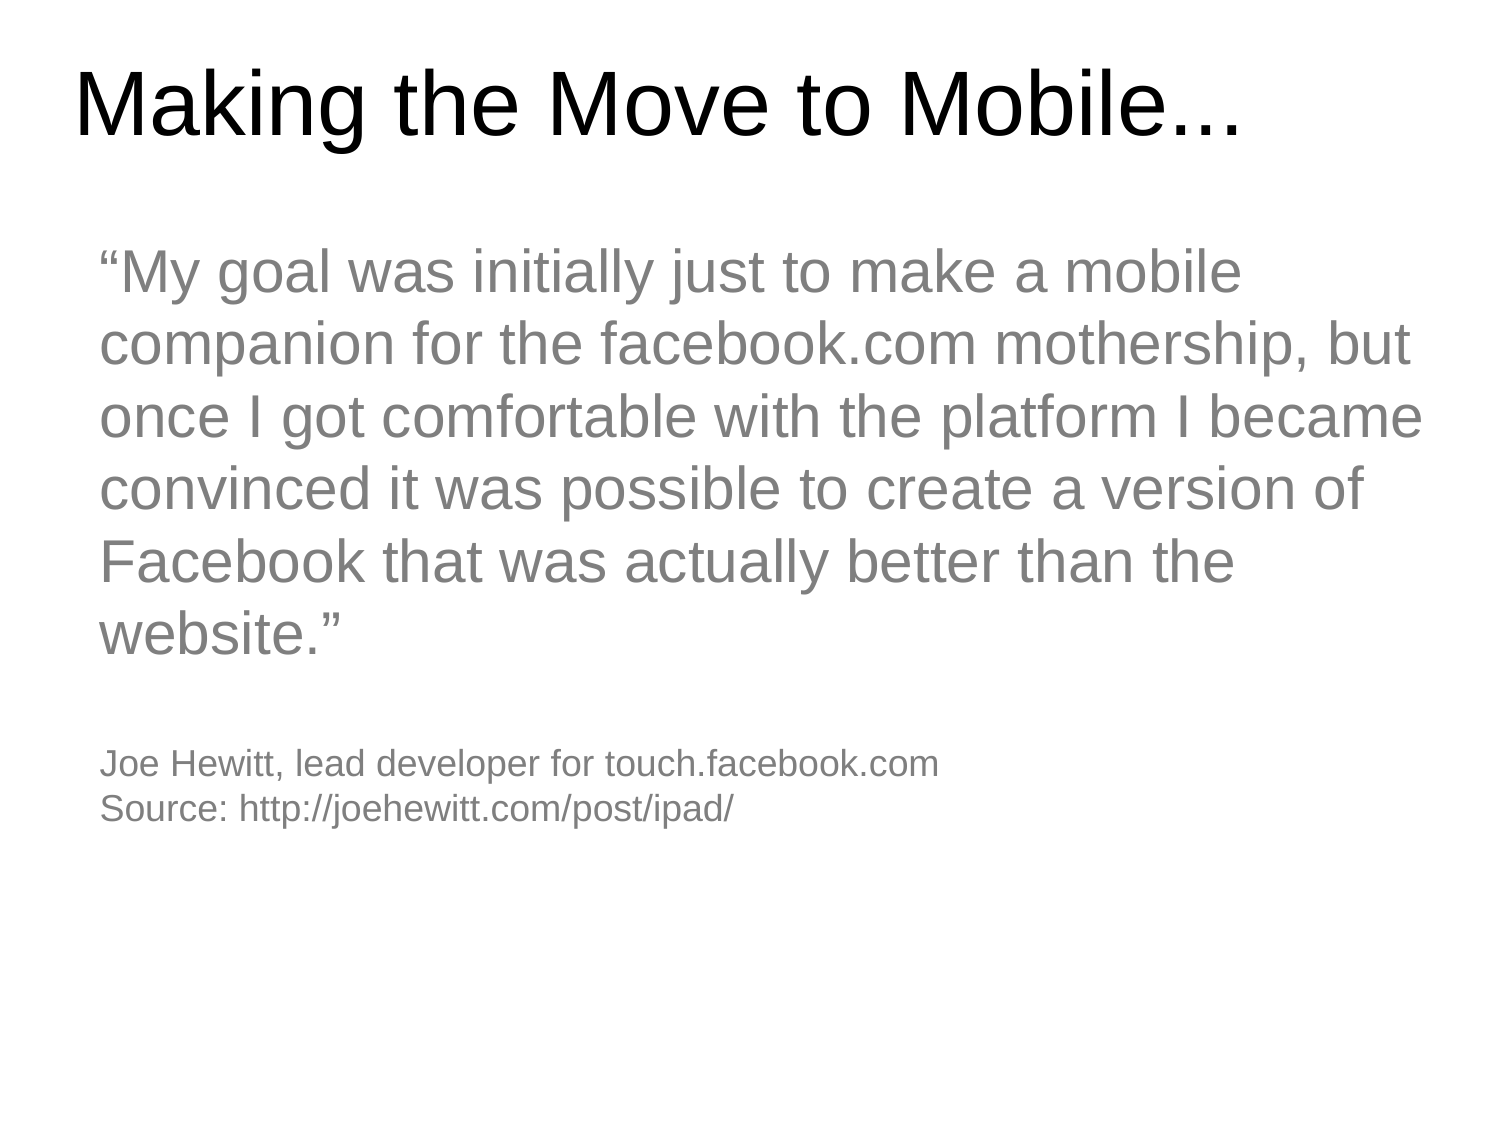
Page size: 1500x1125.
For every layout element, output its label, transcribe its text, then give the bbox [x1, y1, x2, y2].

title Making the Move to Mobile... [72, 51, 1445, 178]
text_box “My goal was initially just to make a mobile companion for the facebook.com mothership, but once I got comfortable with the platform I became convinced it was possible to create a version of Facebook that was actually better than the website.” Joe Hewitt, lead developer for touch.facebook.com Source: http://joehewitt.com/post/ipad/ [86, 224, 1448, 836]
